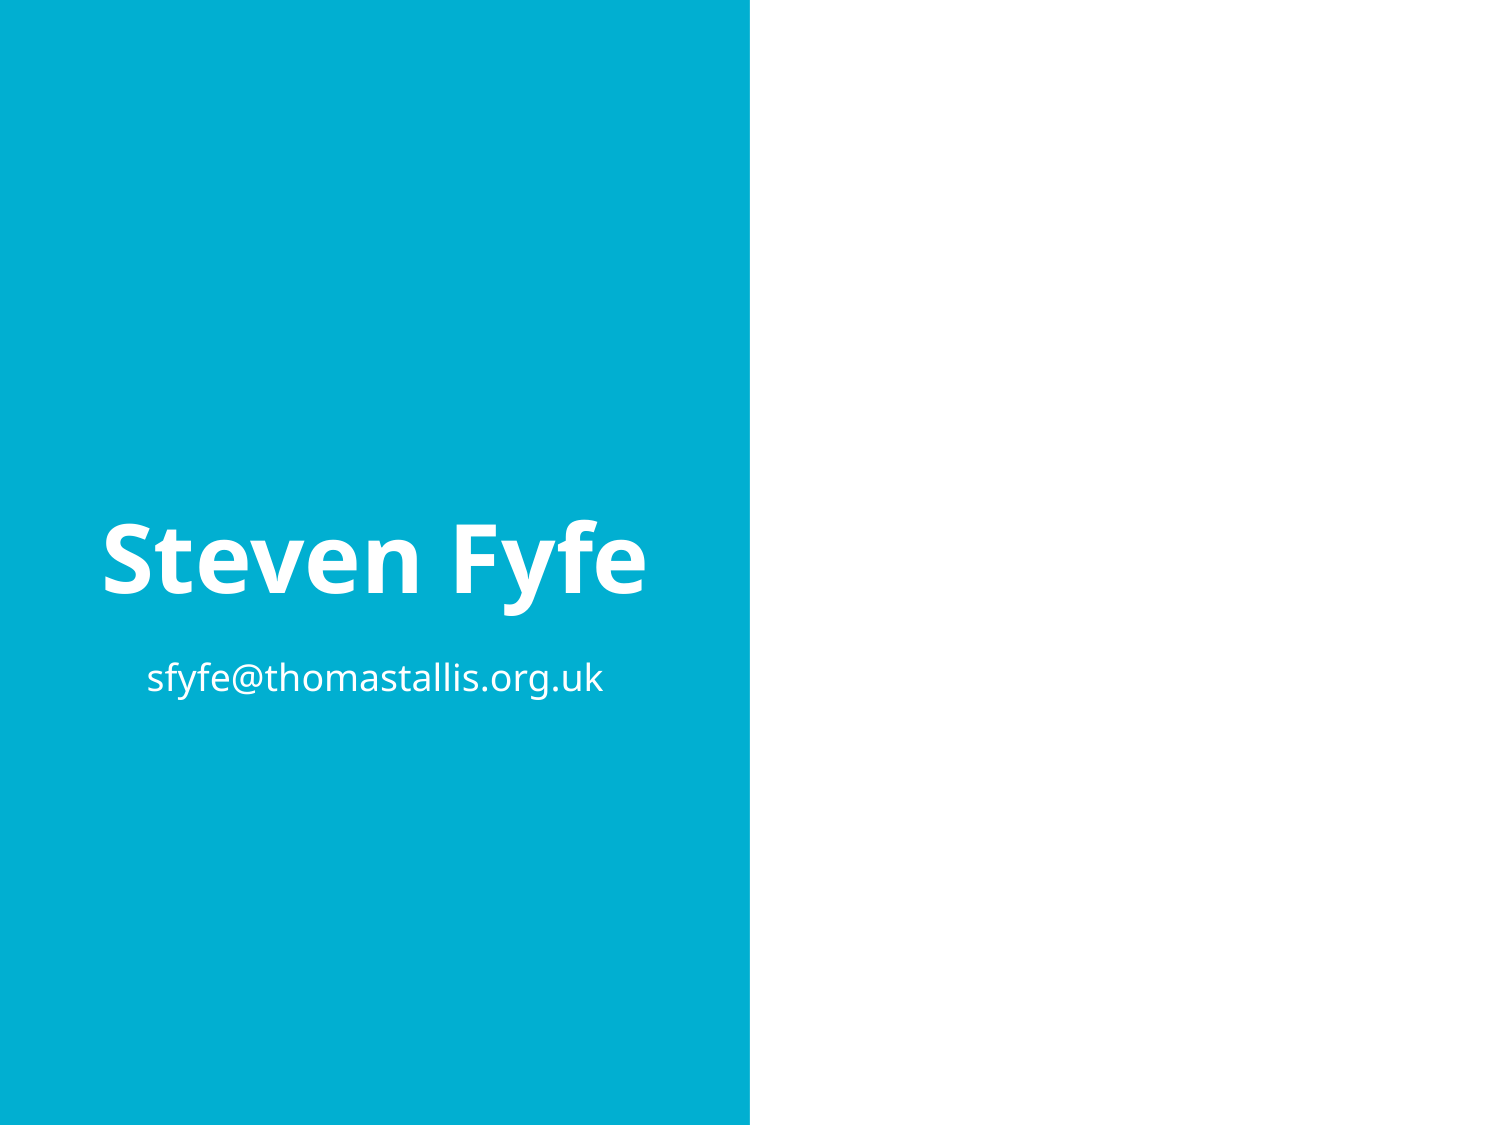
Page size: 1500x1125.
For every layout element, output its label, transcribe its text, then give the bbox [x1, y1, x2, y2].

subtitle sfyfe@thomastallis.org.uk [43, 638, 708, 934]
title Steven Fyfe [43, 235, 708, 628]
